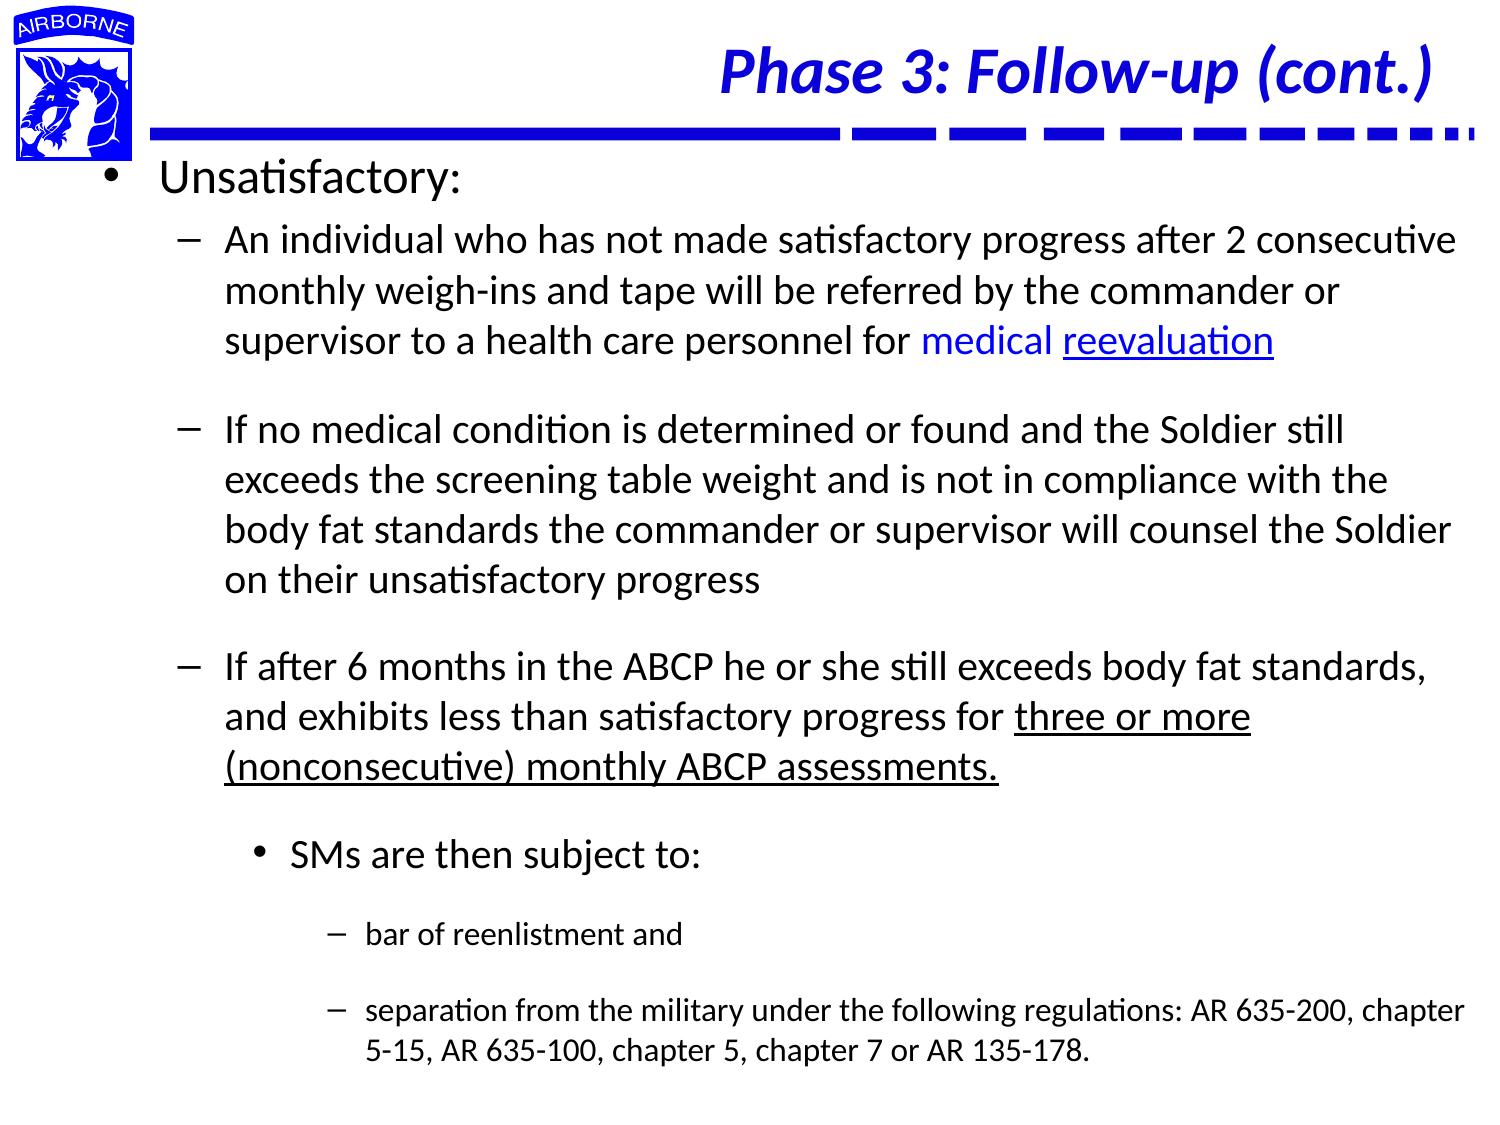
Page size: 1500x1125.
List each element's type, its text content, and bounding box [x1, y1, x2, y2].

text_box Phase 3: Follow-up (cont.) [174, 4, 1450, 130]
list Unsatisfactory: An individual who has not made satisfactory progress after 2 consecutive monthly weigh-ins and tape will be referred by the commander or supervisor to a health care personnel for medical reevaluation If no medical condition is determined or found and the Soldier still exceeds the screening table weight and is not in compliance with the body fat standards the commander or supervisor will counsel the Soldier on their unsatisfactory progress If after 6 months in the ABCP he or she still exceeds body fat standards, and exhibits less than satisfactory progress for three or more (nonconsecutive) monthly ABCP assessments. SMs are then subject to: bar of reenlistment and separation from the military under the following regulations: AR 635-200, chapter 5-15, AR 635-100, chapter 5, chapter 7 or AR 135-178. [87, 136, 1484, 274]
